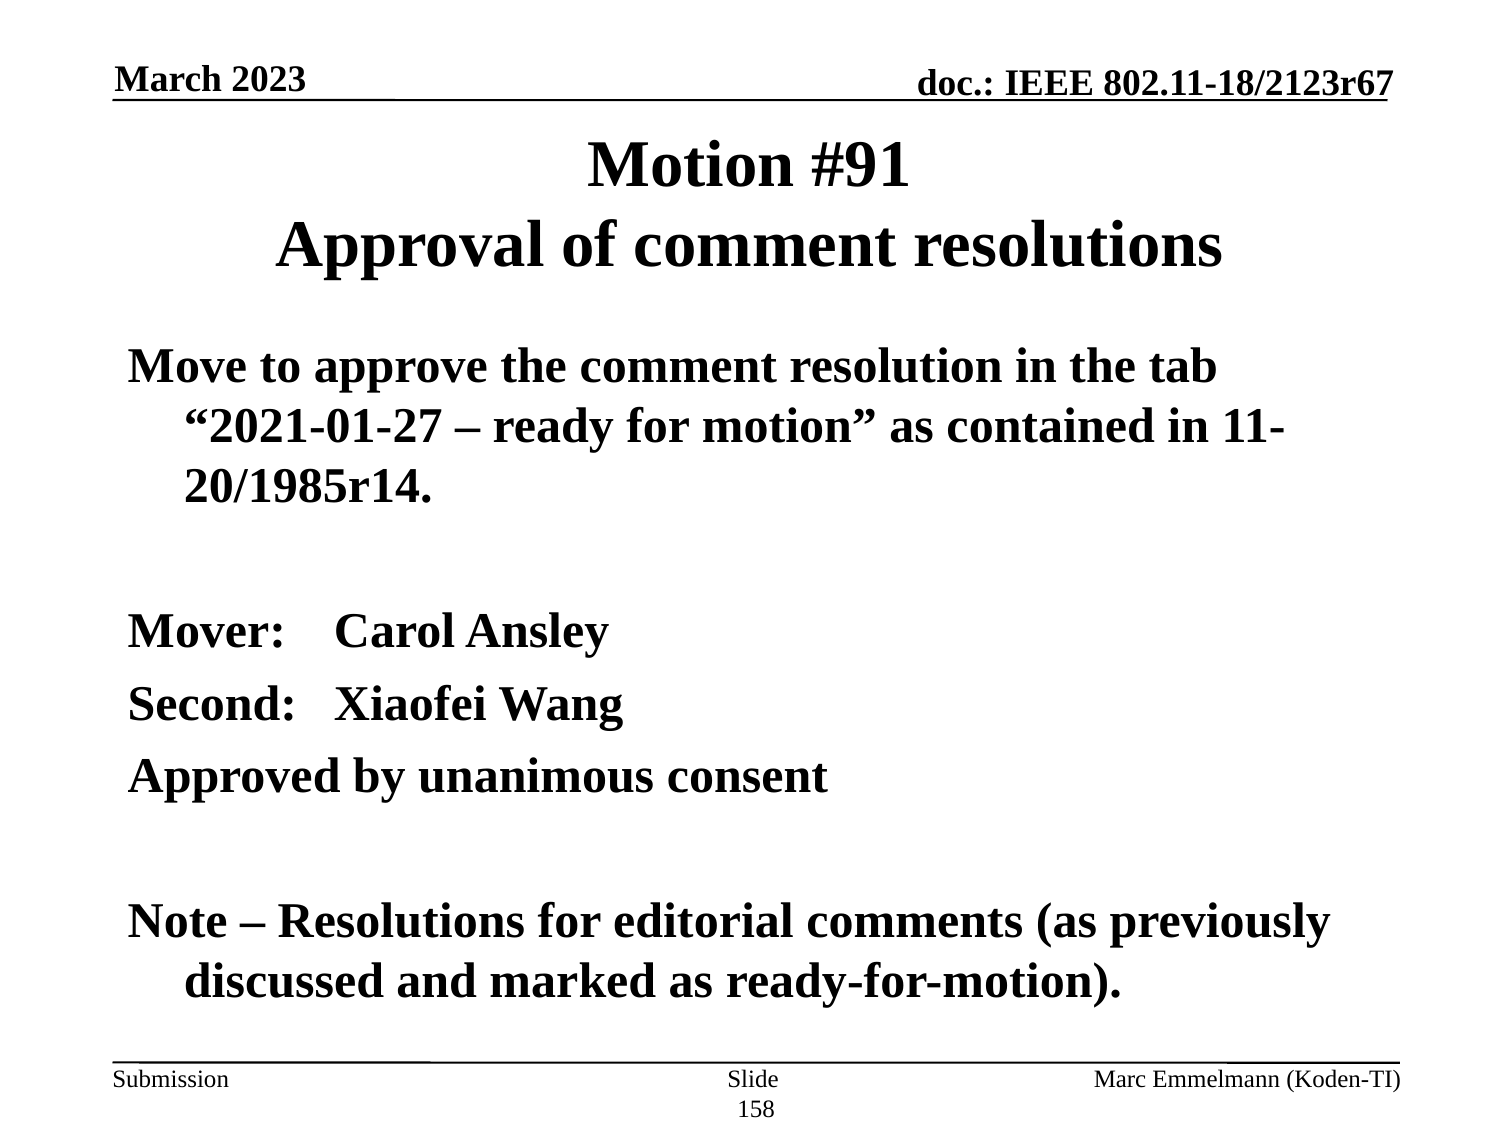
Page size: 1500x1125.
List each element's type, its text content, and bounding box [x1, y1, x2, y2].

footer Marc Emmelmann (Koden-TI) [878, 1061, 1402, 1093]
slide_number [114, 54, 423, 100]
slide_number Slide 158 [712, 1061, 800, 1123]
list Move to approve the comment resolution in the tab “2021-01-27 – ready for motion” as contained in 11-20/1985r14. Mover: Carol Ansley Second: Xiaofei Wang Approved by unanimous consent Note – Resolutions for editorial comments (as previously discussed and marked as ready-for-motion). [112, 324, 1388, 1000]
title Motion #91 Approval of comment resolutions [112, 112, 1388, 288]
